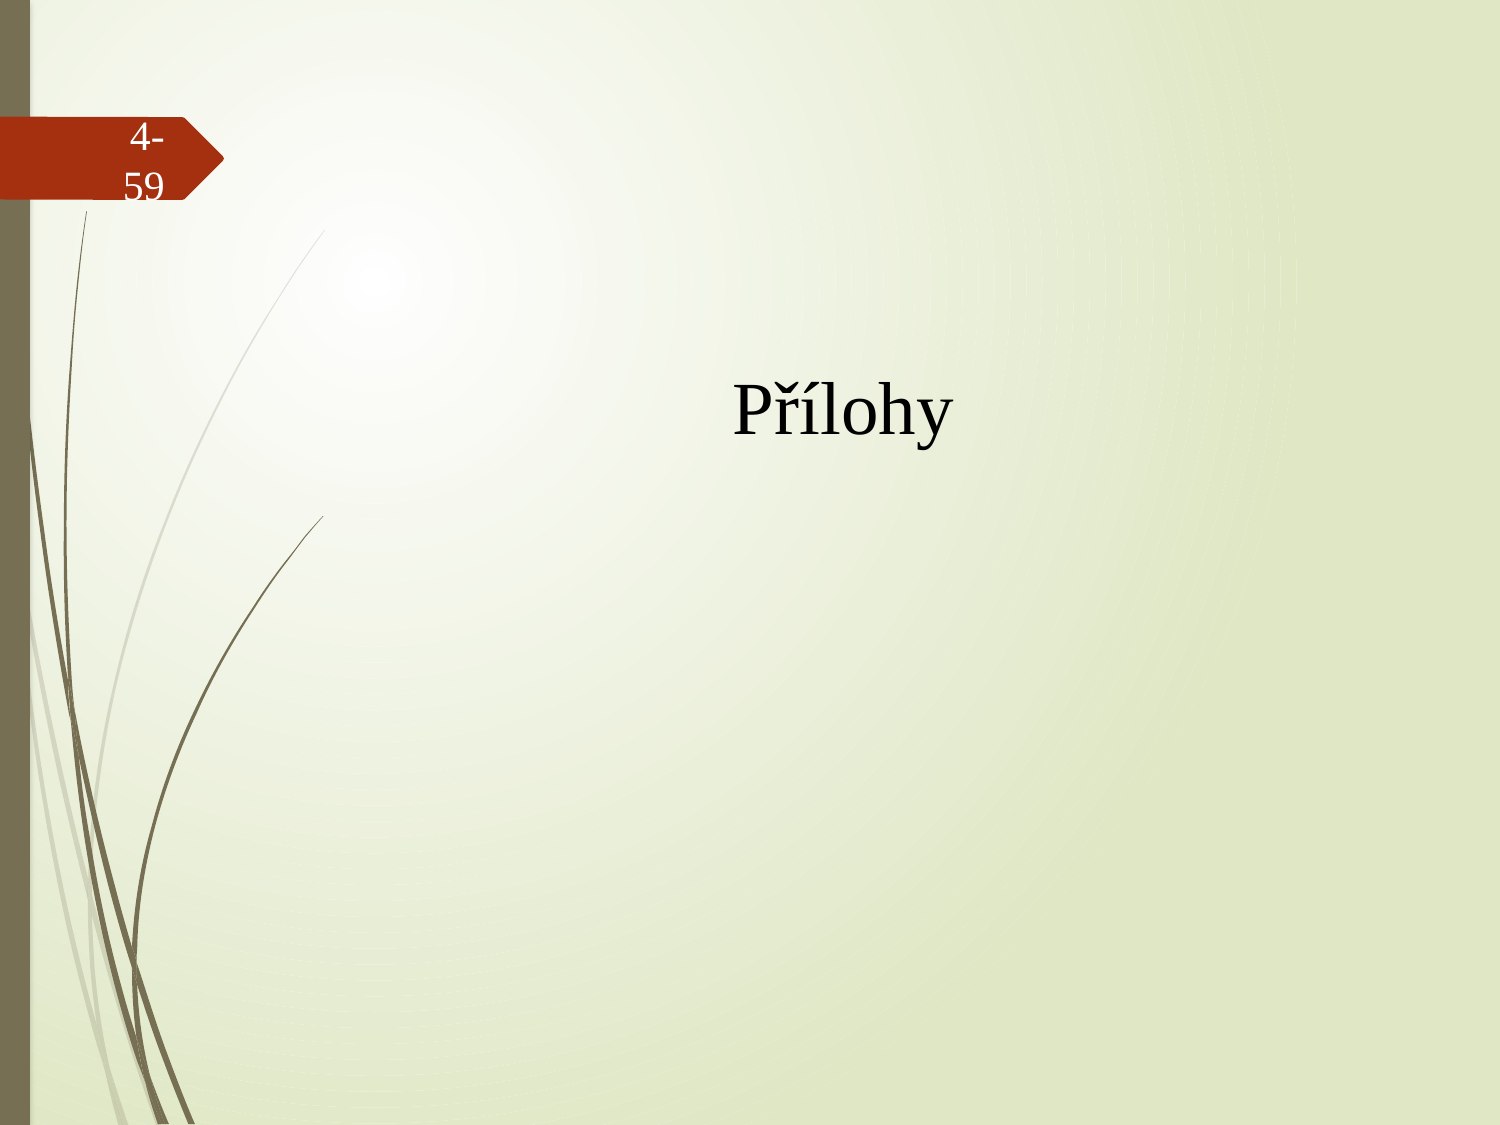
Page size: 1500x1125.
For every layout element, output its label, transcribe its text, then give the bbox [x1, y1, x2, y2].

text_box Přílohy [304, 352, 1382, 457]
slide_number 4-59 [83, 129, 180, 190]
